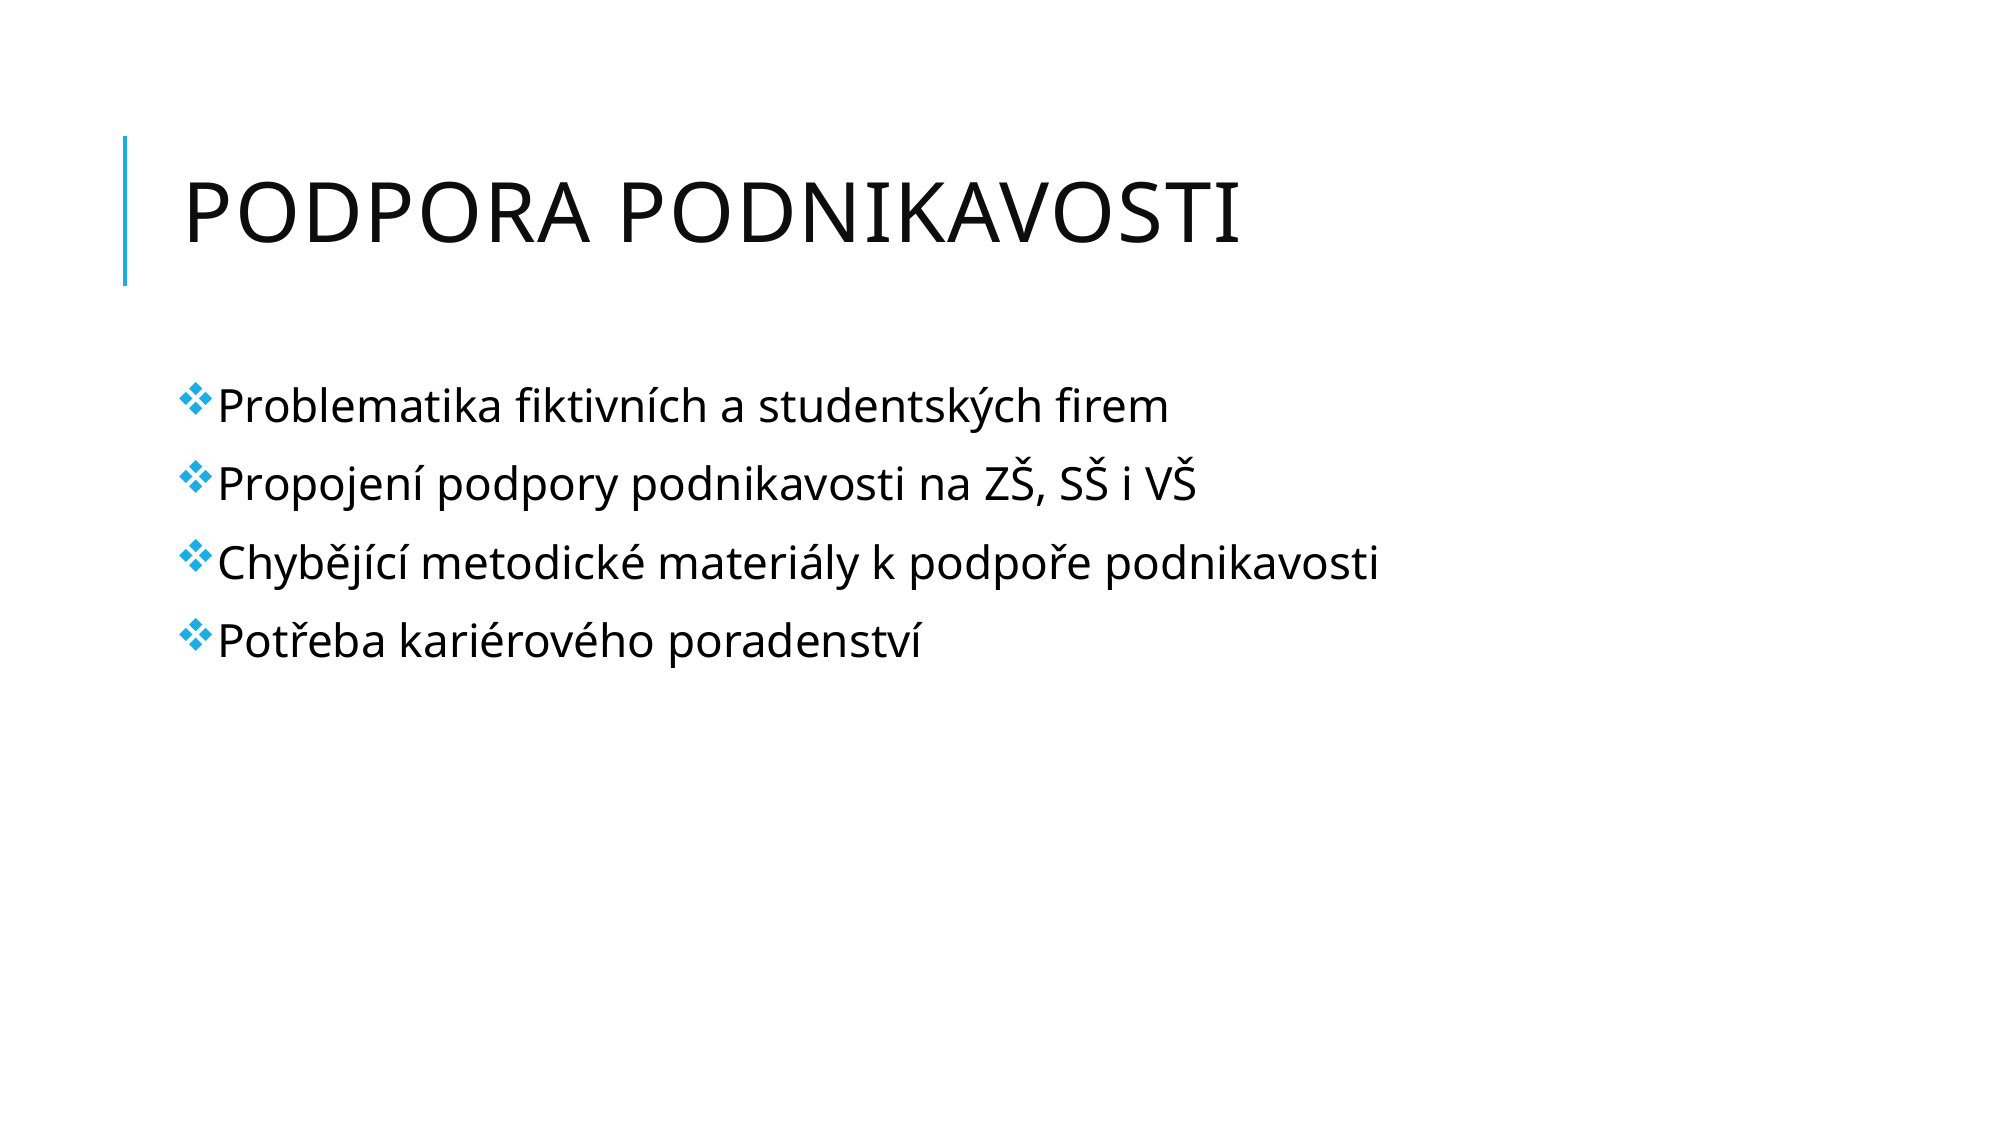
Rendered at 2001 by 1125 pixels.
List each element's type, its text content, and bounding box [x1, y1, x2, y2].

list Problematika fiktivních a studentských firem Propojení podpory podnikavosti na ZŠ, SŠ i VŠ Chybějící metodické materiály k podpoře podnikavosti Potřeba kariérového poradenství [168, 375, 1763, 1035]
title Podpora podnikavosti [168, 96, 1763, 342]
